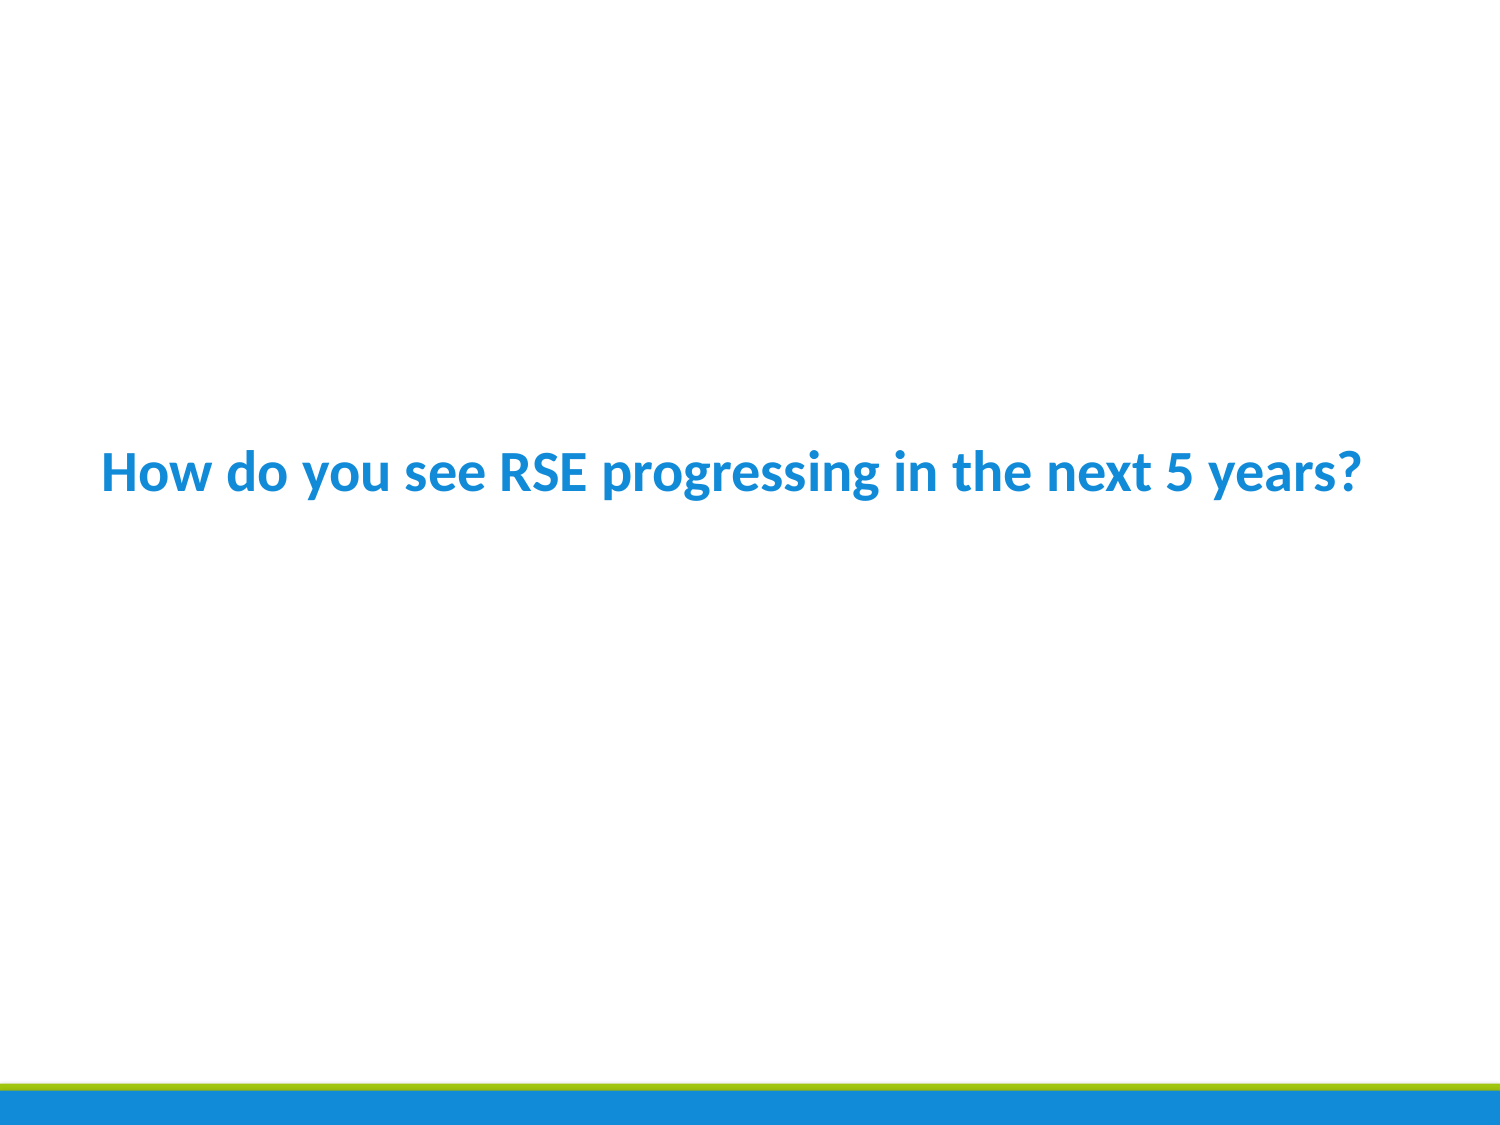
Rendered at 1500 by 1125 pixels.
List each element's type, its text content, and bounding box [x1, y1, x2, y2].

list How do you see RSE progressing in the next 5 years? [86, 343, 1437, 1087]
